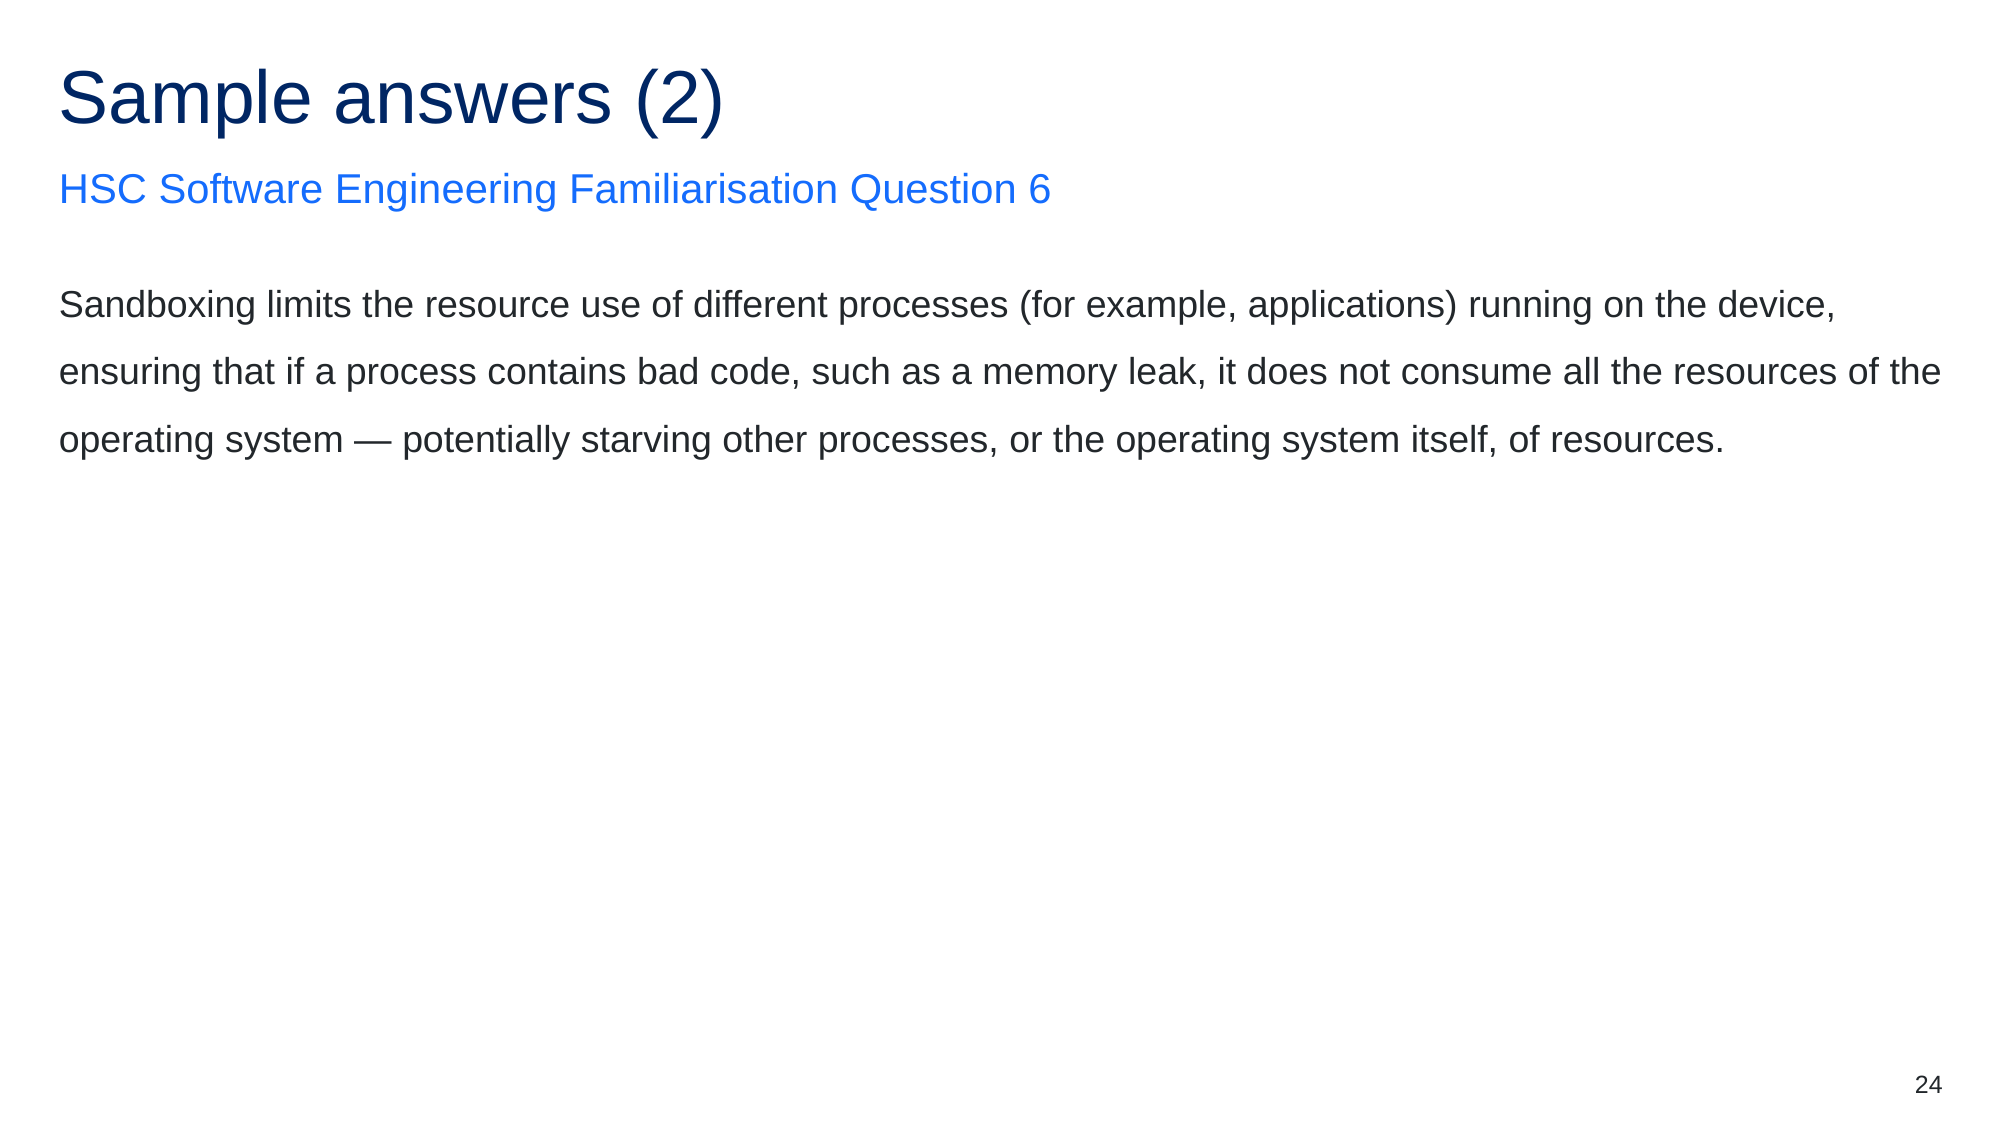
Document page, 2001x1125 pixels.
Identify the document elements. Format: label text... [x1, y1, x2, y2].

list HSC Software Engineering Familiarisation Question 6 [59, 161, 1943, 212]
slide_number 24 [1824, 1068, 1943, 1099]
title Sample answers (2) [59, 59, 1943, 149]
list Sandboxing limits the resource use of different processes (for example, applications) running on the device, ensuring that if a process contains bad code, such as a memory leak, it does not consume all the resources of the operating system — potentially starving other processes, or the operating system itself, of resources. [59, 257, 1943, 1046]
